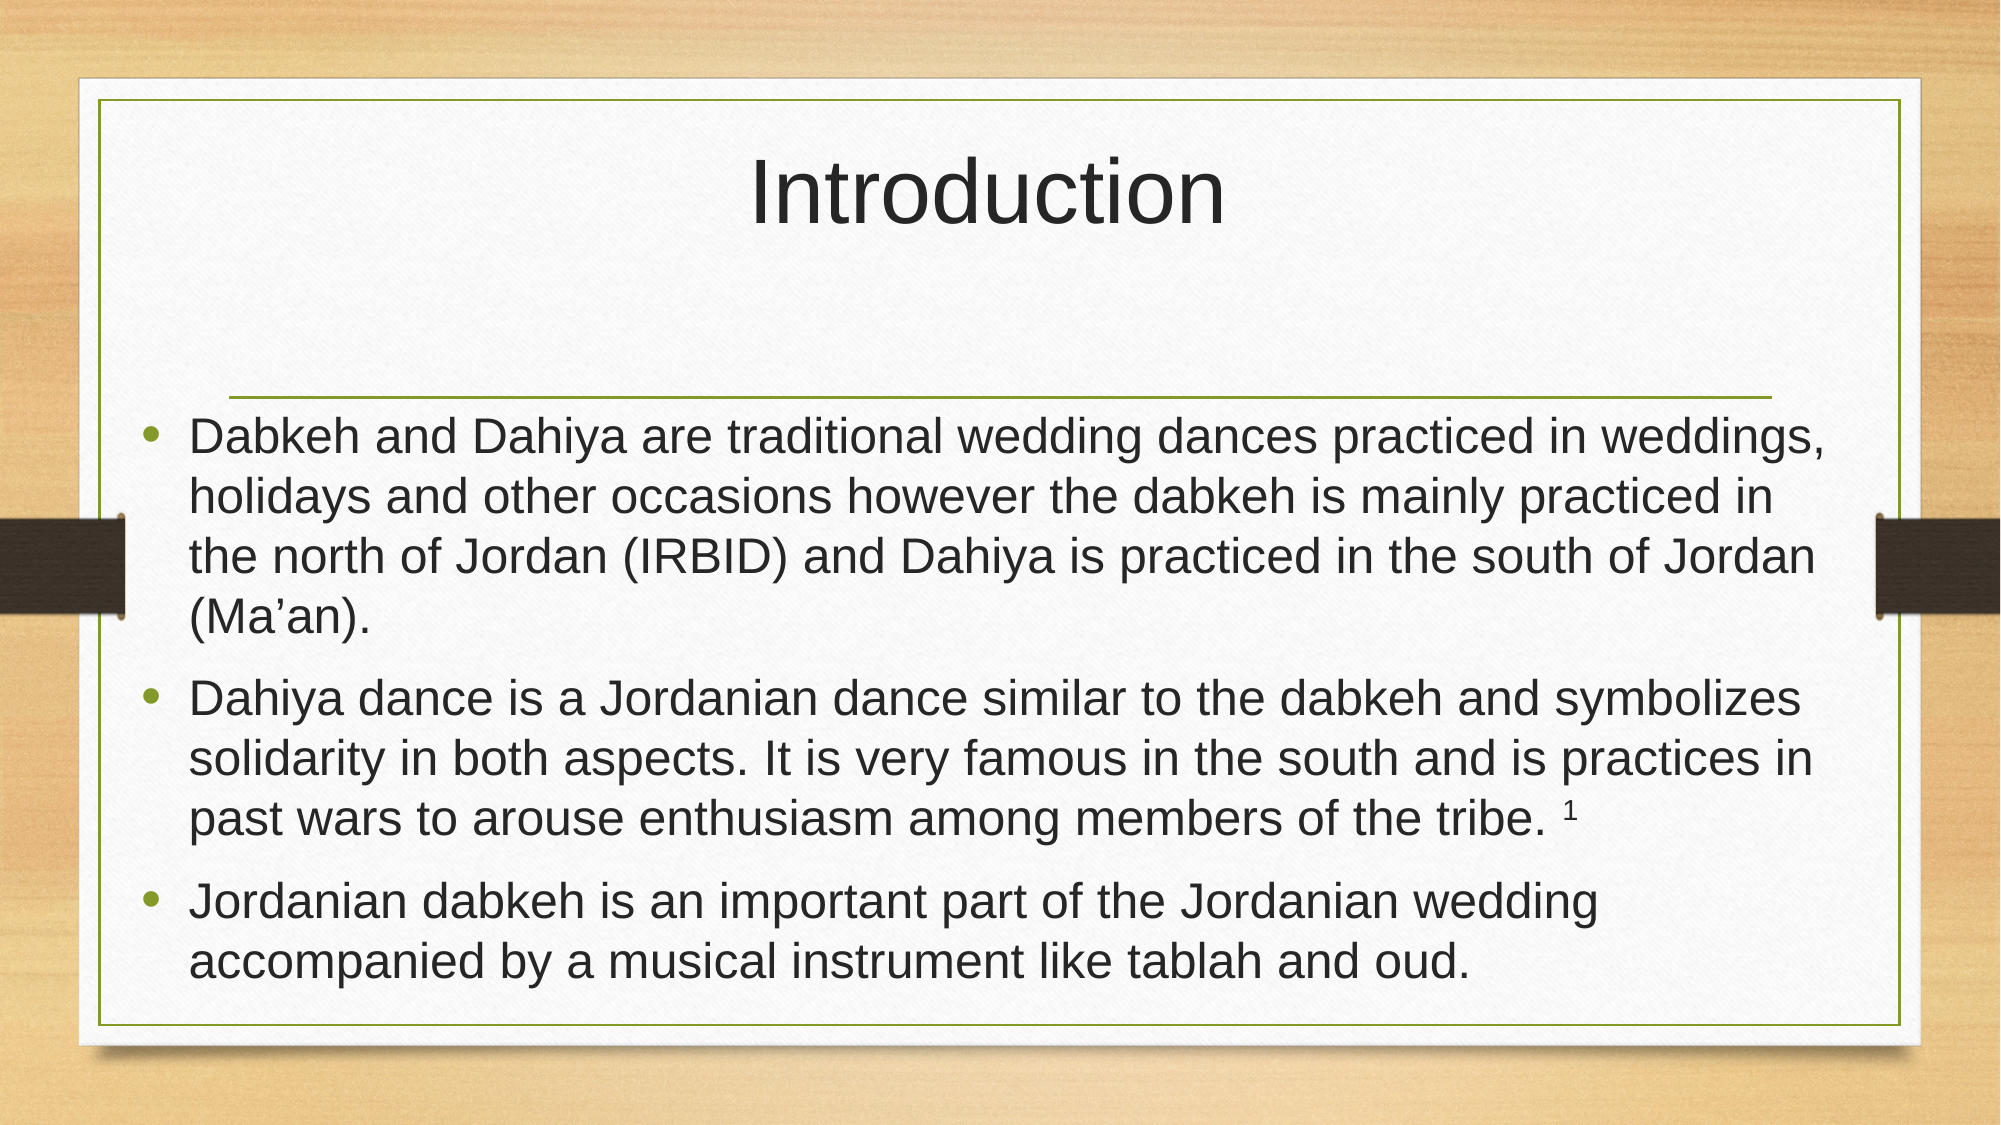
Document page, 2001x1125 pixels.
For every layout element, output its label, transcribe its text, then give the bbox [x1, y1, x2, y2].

list Dabkeh and Dahiya are traditional wedding dances practiced in weddings, holidays and other occasions however the dabkeh is mainly practiced in the north of Jordan (IRBID) and Dahiya is practiced in the south of Jordan (Ma’an). Dahiya dance is a Jordanian dance similar to the dabkeh and symbolizes solidarity in both aspects. It is very famous in the south and is practices in past wars to arouse enthusiasm among members of the tribe. 1 Jordanian dabkeh is an important part of the Jordanian wedding accompanied by a musical instrument like tablah and oud. [126, 395, 1850, 941]
title Introduction [200, 80, 1776, 295]
picture [0, 0, 2001, 1125]
